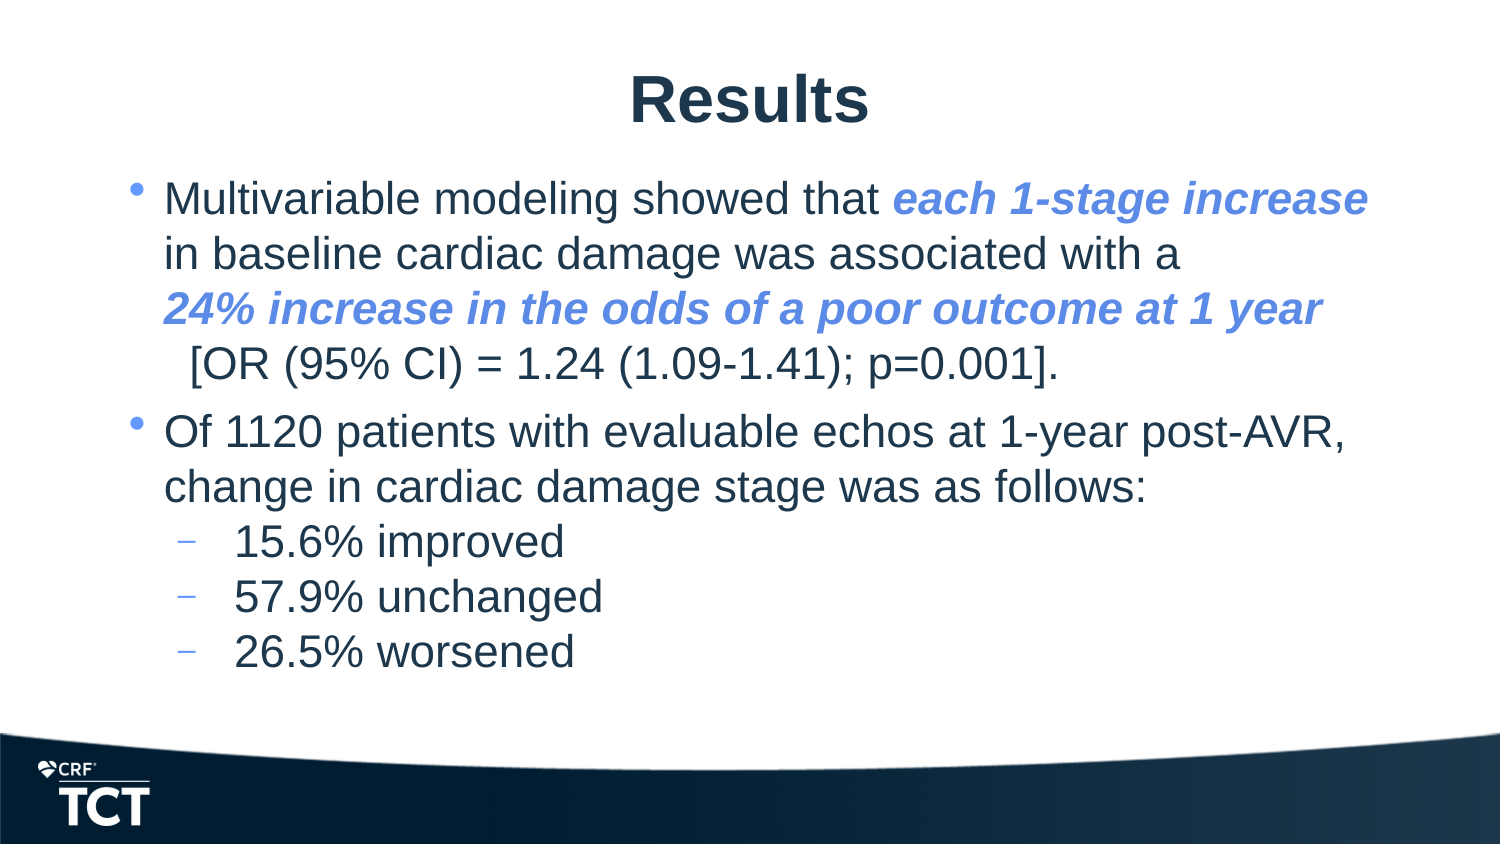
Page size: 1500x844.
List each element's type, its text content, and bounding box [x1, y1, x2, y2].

title Results [37, 47, 1463, 141]
list Multivariable modeling showed that each 1-stage increase in baseline cardiac damage was associated with a 24% increase in the odds of a poor outcome at 1 year [OR (95% CI) = 1.24 (1.09-1.41); p=0.001]. Of 1120 patients with evaluable echos at 1-year post-AVR, change in cardiac damage stage was as follows: 15.6% improved 57.9% unchanged 26.5% worsened [113, 160, 1397, 707]
picture [0, 0, 1500, 844]
